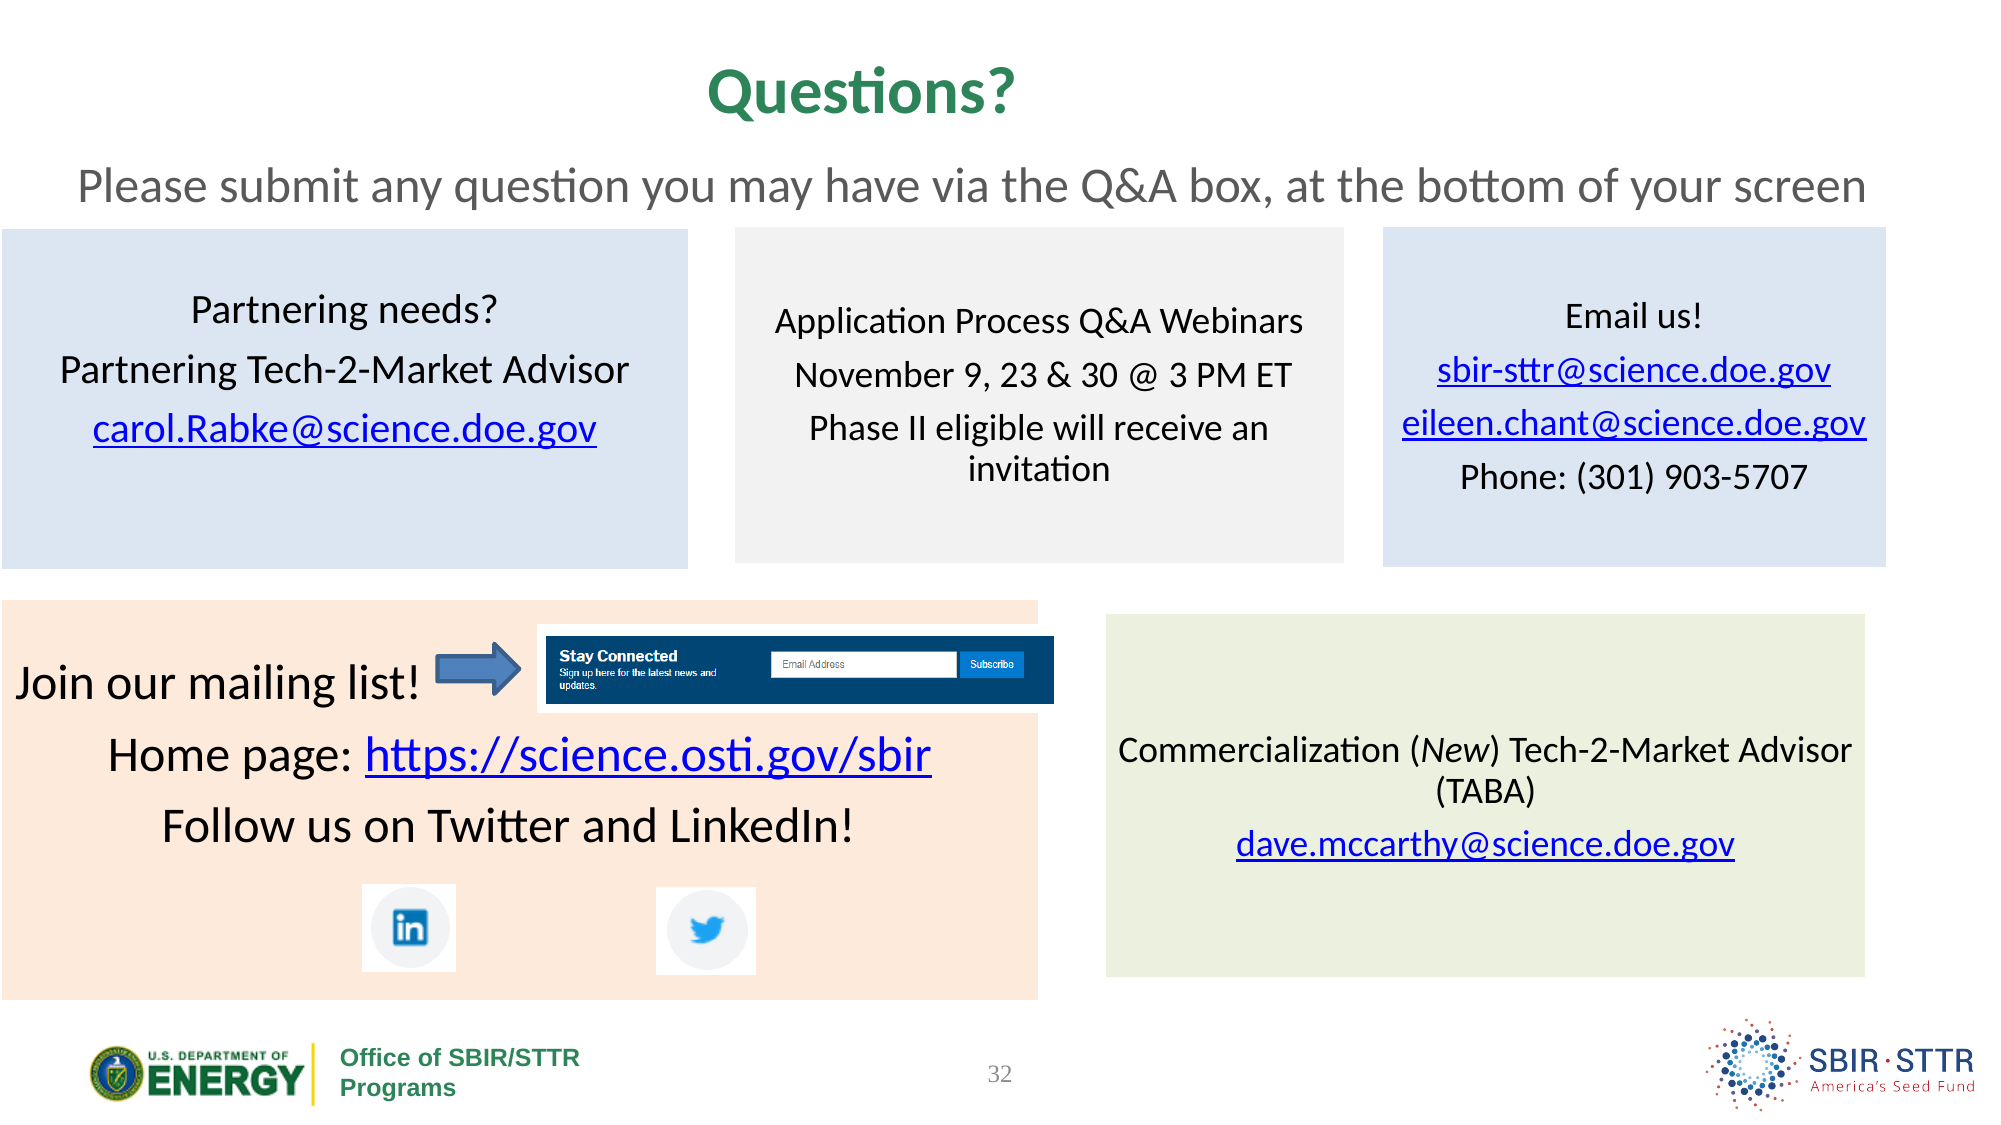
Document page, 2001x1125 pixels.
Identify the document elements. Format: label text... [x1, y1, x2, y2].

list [0, 224, 1889, 1015]
picture [1700, 1013, 1982, 1117]
text_box Please submit any question you may have via the Q&A box, at the bottom of your screen [62, 145, 1900, 280]
picture [656, 886, 756, 975]
title Questions? [0, 0, 1725, 196]
picture [362, 883, 456, 973]
picture [537, 624, 1065, 713]
picture [83, 1032, 325, 1121]
slide_number 32 [766, 1042, 1234, 1103]
